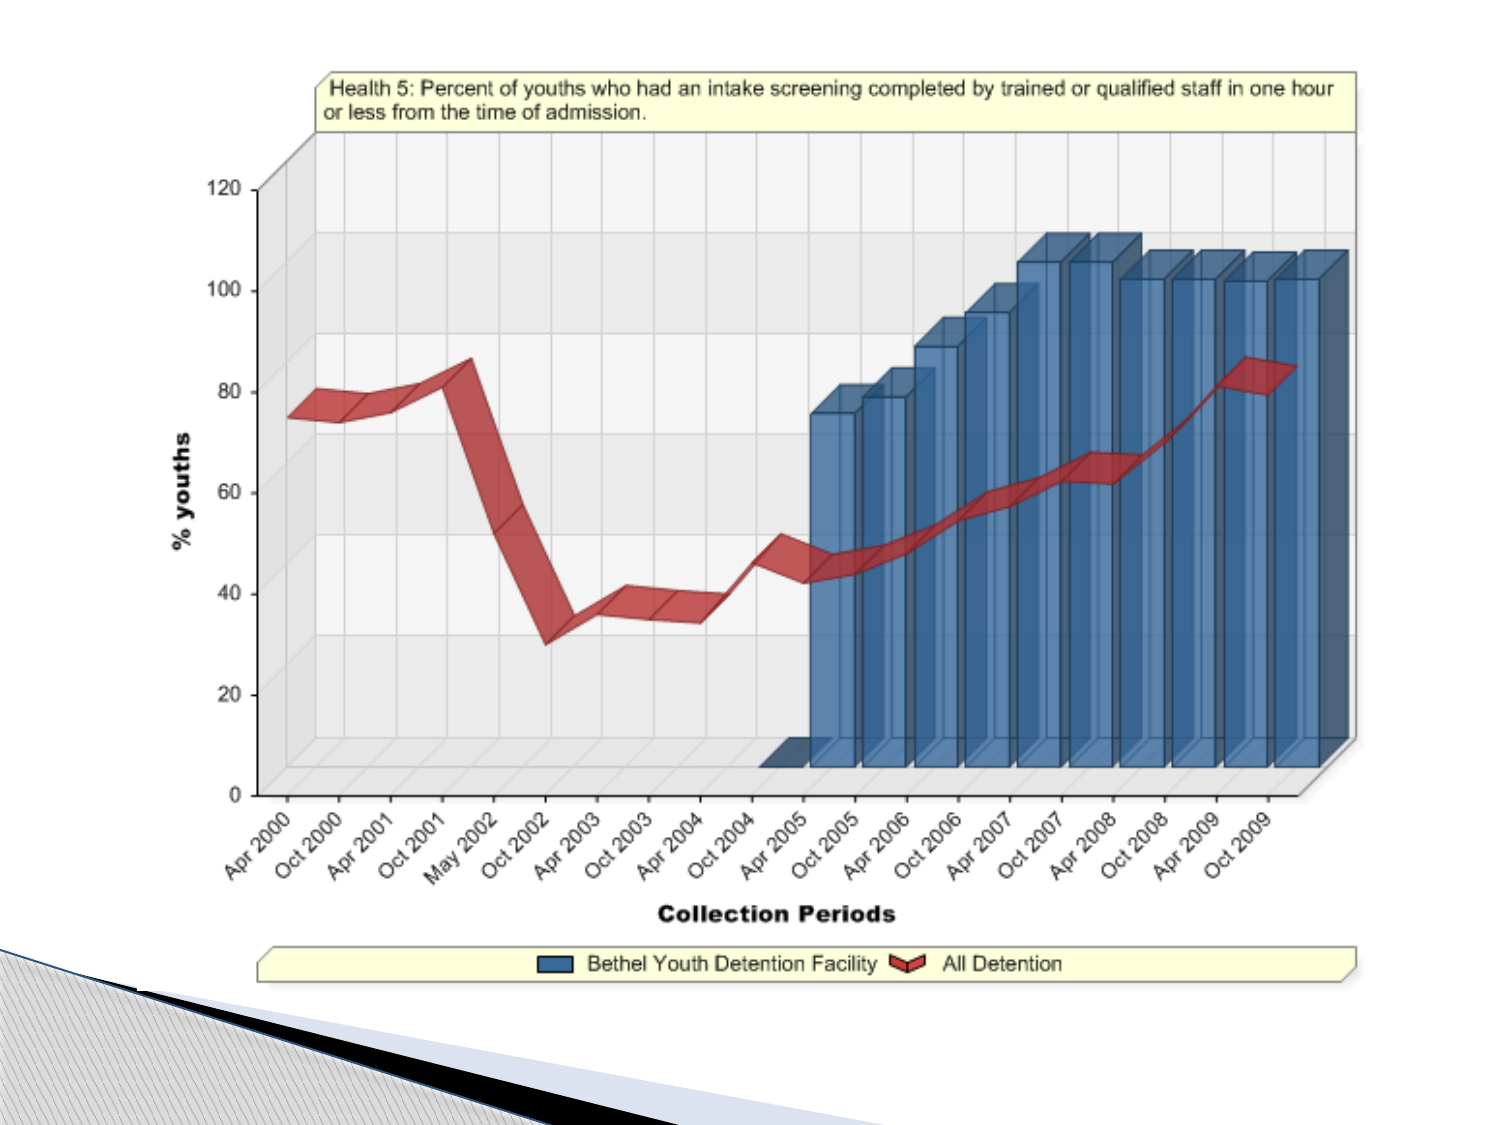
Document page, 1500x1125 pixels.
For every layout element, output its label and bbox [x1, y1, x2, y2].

picture [137, 62, 1376, 991]
text_box [74, 37, 1425, 225]
